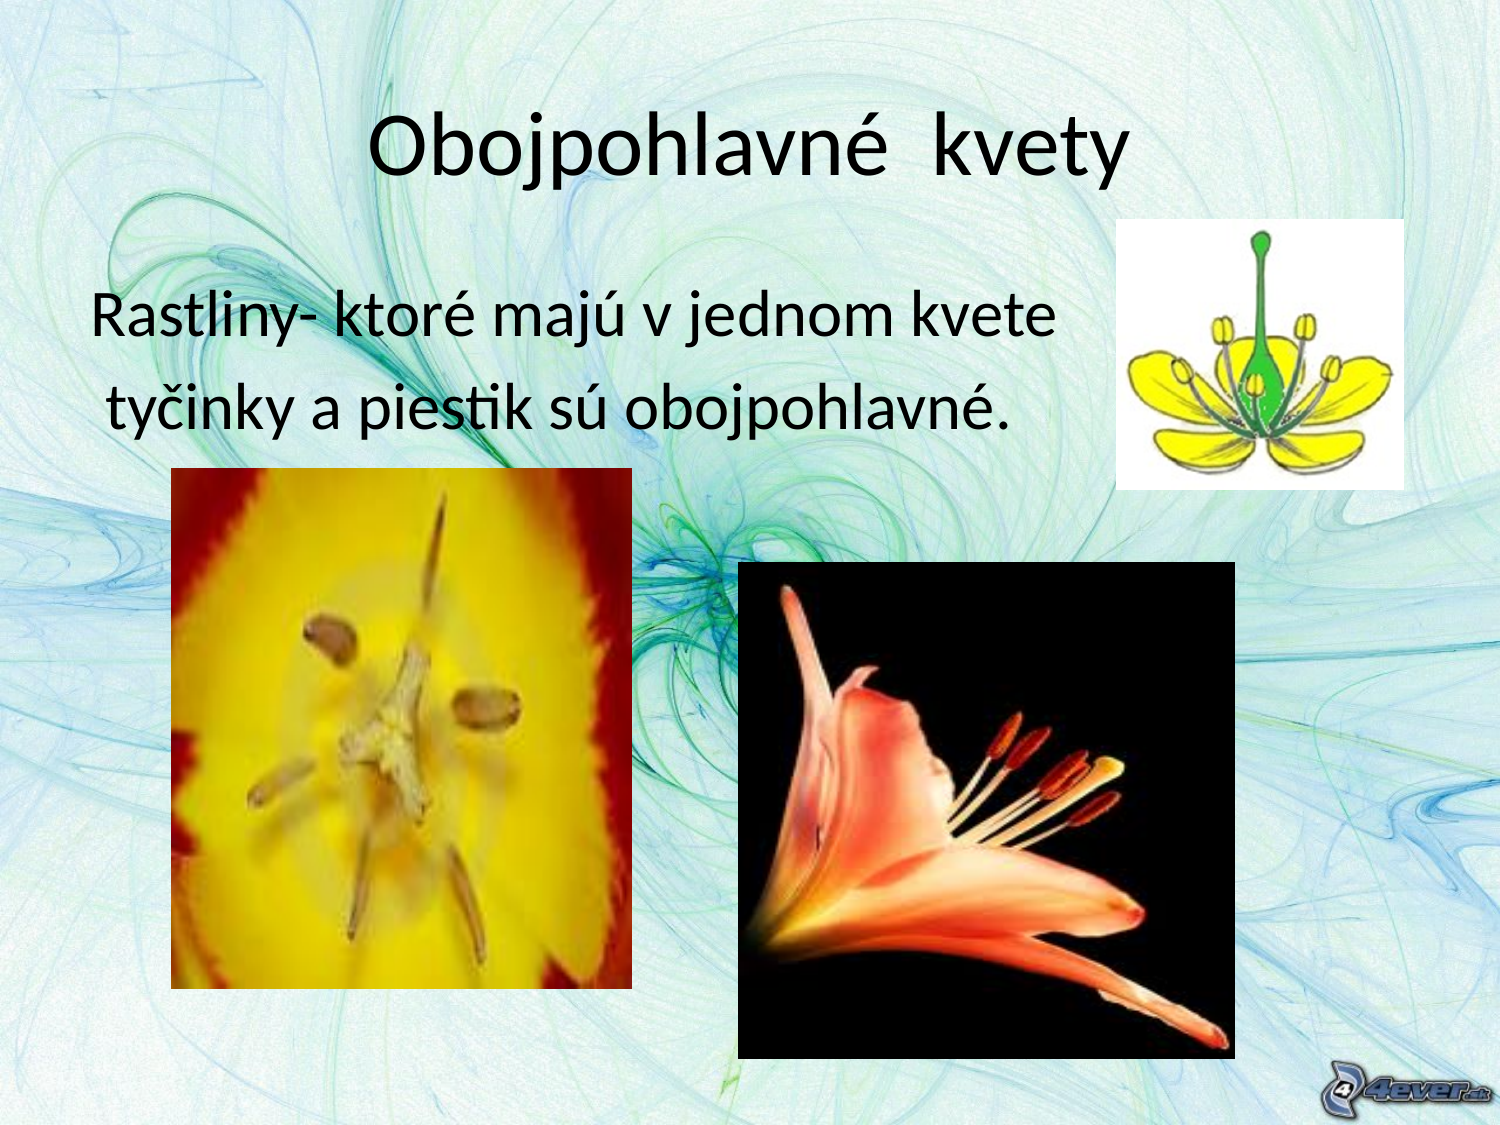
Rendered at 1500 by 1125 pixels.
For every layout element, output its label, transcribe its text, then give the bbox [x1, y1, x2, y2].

picture [0, 0, 1500, 1125]
list Rastliny- ktoré majú v jednom kvete tyčinky a piestik sú obojpohlavné. [75, 262, 1425, 1005]
title Obojpohlavné kvety [75, 45, 1425, 233]
